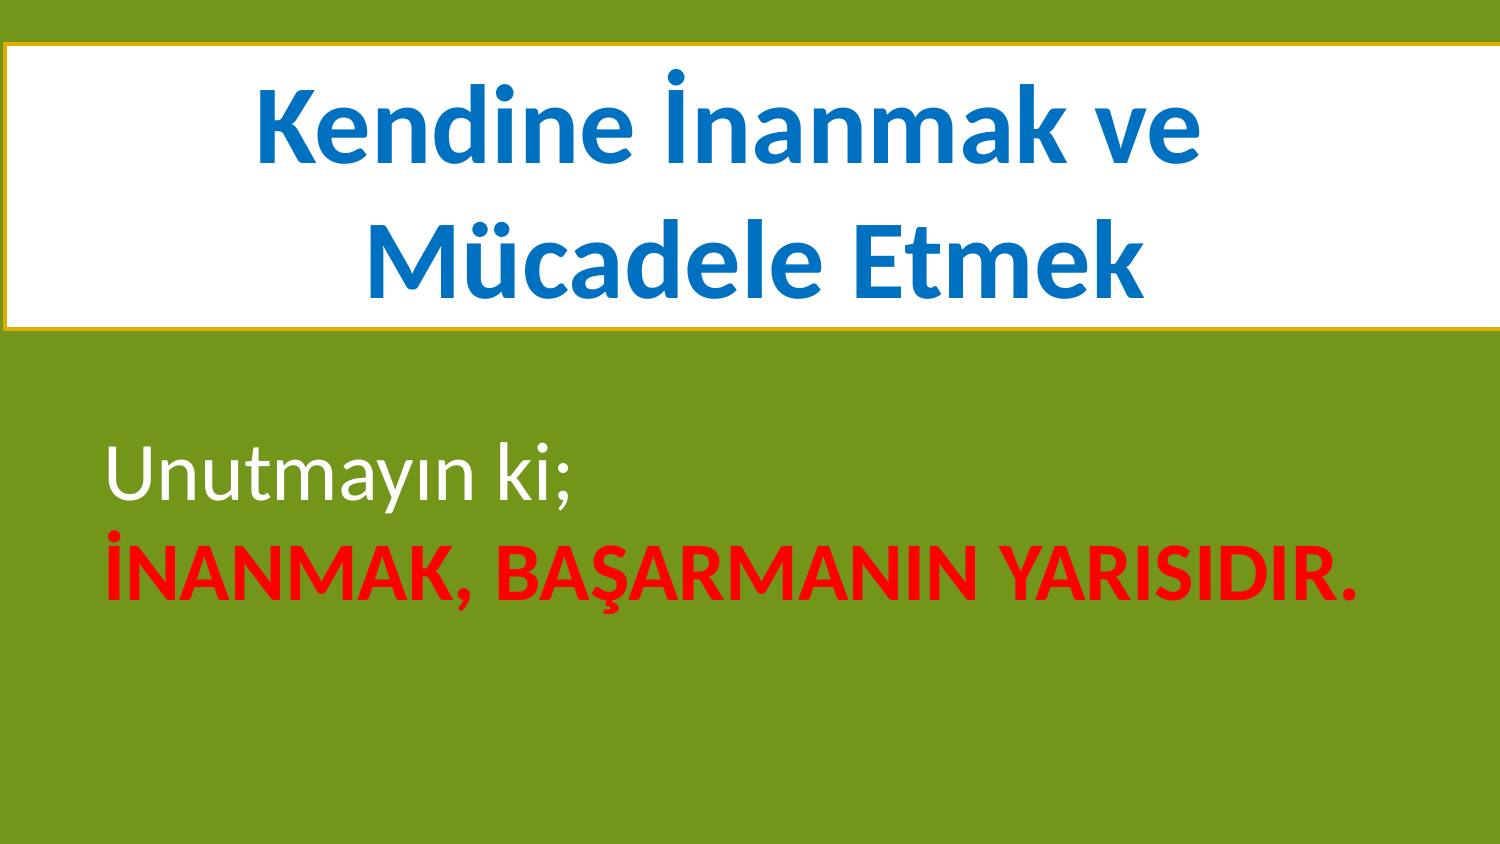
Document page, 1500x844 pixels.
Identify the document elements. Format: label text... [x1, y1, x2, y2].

text_box Kendine İnanmak ve Mücadele Etmek [3, 42, 1500, 331]
text_box Unutmayın ki; İNANMAK, BAŞARMANIN YARISIDIR. [88, 410, 1400, 625]
